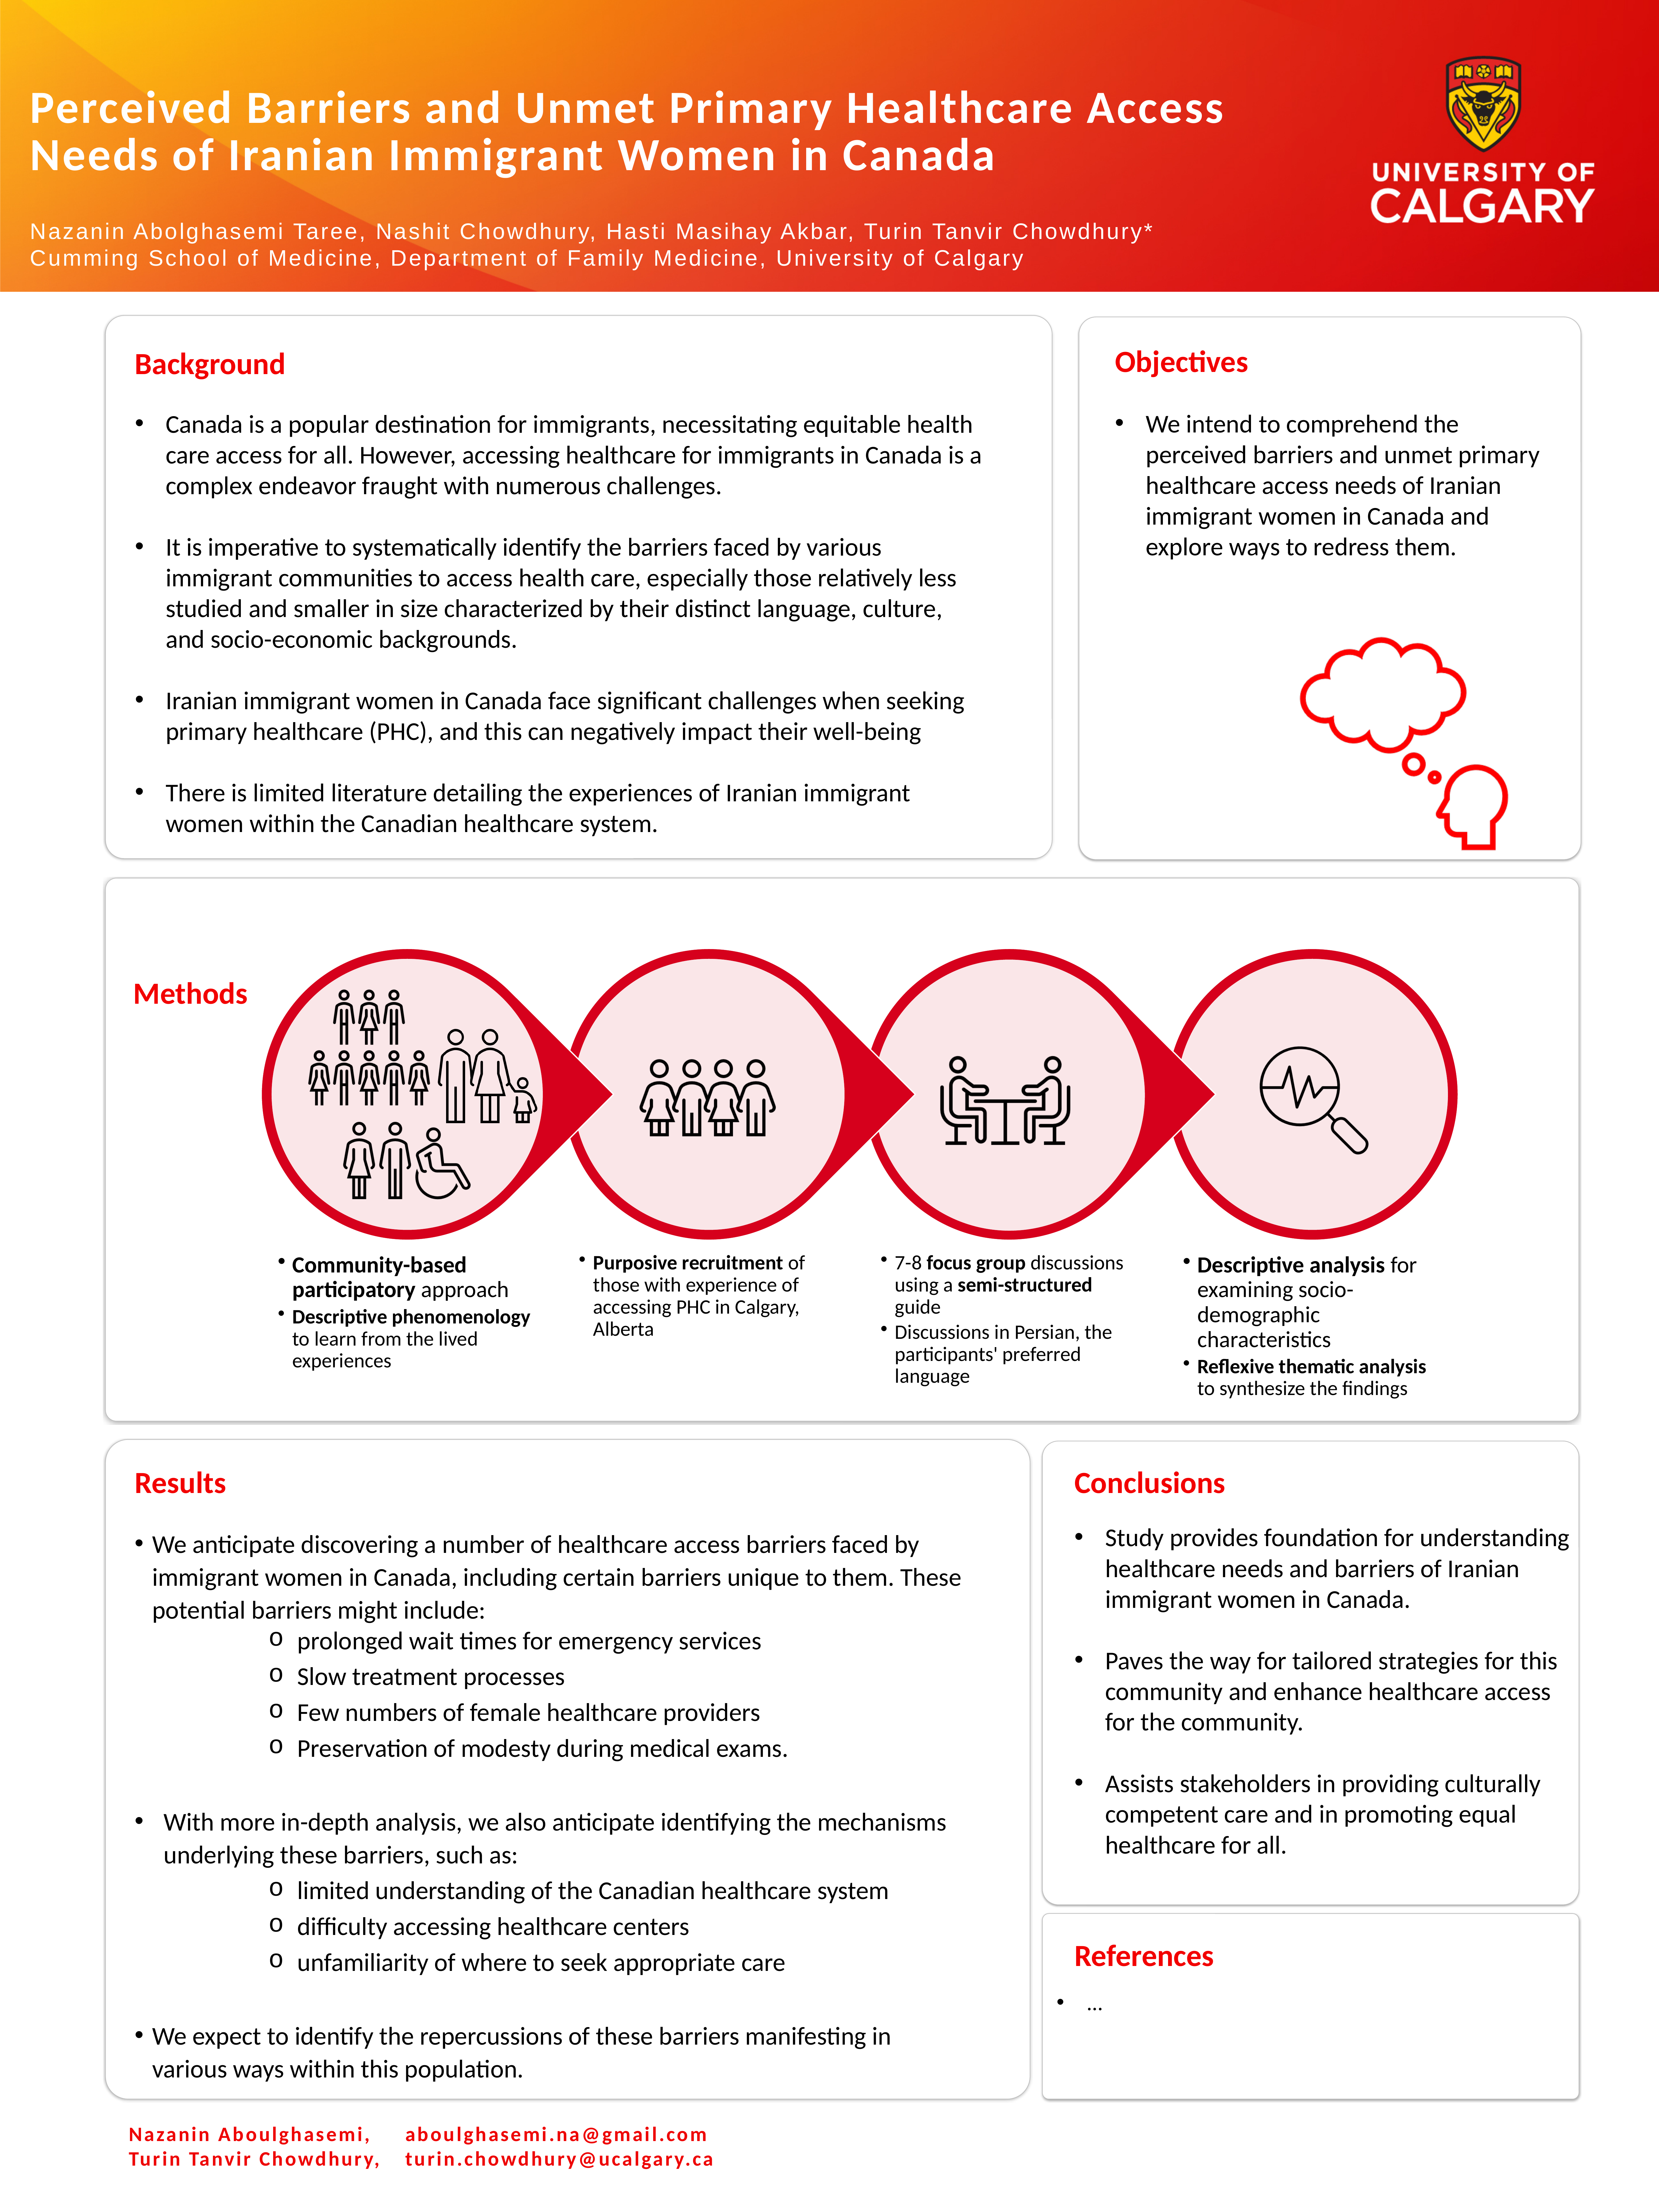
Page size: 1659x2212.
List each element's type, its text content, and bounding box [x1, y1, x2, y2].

text_box Objectives [1110, 339, 1507, 381]
text_box Results [130, 1460, 527, 1502]
text_box Nazanin Aboulghasemi, aboulghasemi.na@gmail.com Turin Tanvir Chowdhury, turin.chowdhury@ucalgary.ca [129, 2120, 773, 2170]
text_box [303, 981, 1381, 1227]
text_box Perceived Barriers and Unmet Primary Healthcare Access Needs of Iranian Immigrant Women in Canada [30, 84, 1283, 180]
text_box [105, 315, 1053, 859]
text_box Study provides foundation for understanding healthcare needs and barriers of Iranian immigrant women in Canada. Paves the way for tailored strategies for this community and enhance healthcare access for the community. Assists stakeholders in providing culturally competent care and in promoting equal healthcare for all. [1070, 1518, 1584, 1861]
text_box [107, 878, 1579, 1421]
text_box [92, 881, 1567, 1413]
text_box Nazanin Abolghasemi Taree, Nashit Chowdhury, Hasti Masihay Akbar, Turin Tanvir Chowdhury* Cumming School of Medicine, Department of Family Medicine, University of Calgary [30, 217, 1381, 271]
text_box Canada is a popular destination for immigrants, necessitating equitable health care access for all. However, accessing healthcare for immigrants in Canada is a complex endeavor fraught with numerous challenges. It is imperative to systematically identify the barriers faced by various immigrant communities to access health care, especially those relatively less studied and smaller in size characterized by their distinct language, culture, and socio-economic backgrounds. Iranian immigrant women in Canada face significant challenges when seeking primary healthcare (PHC), and this can negatively impact their well-being There is limited literature detailing the experiences of Iranian immigrant women within the Canadian healthcare system. [130, 405, 990, 840]
picture [0, 0, 1659, 292]
text_box Background [130, 341, 527, 383]
text_box We anticipate discovering a number of healthcare access barriers faced by immigrant women in Canada, including certain barriers unique to them. These potential barriers might include: prolonged wait times for emergency services Slow treatment processes Few numbers of female healthcare providers Preservation of modesty during medical exams. With more in-depth analysis, we also anticipate identifying the mechanisms underlying these barriers, such as: limited understanding of the Canadian healthcare system difficulty accessing healthcare centers unfamiliarity of where to seek appropriate care We expect to identify the repercussions of these barriers manifesting in various ways within this population. [130, 1523, 970, 2085]
text_box References [1070, 1933, 1467, 1975]
text_box … [1052, 1986, 1542, 2017]
text_box [1042, 1441, 1579, 1905]
text_box [1042, 1913, 1579, 2099]
picture [1288, 628, 1520, 859]
text_box We intend to comprehend the perceived barriers and unmet primary healthcare access needs of Iranian immigrant women in Canada and explore ways to redress them. 1 [1110, 404, 1554, 638]
text_box [105, 1439, 1030, 2099]
text_box [1079, 317, 1581, 860]
text_box Conclusions [1070, 1460, 1467, 1502]
